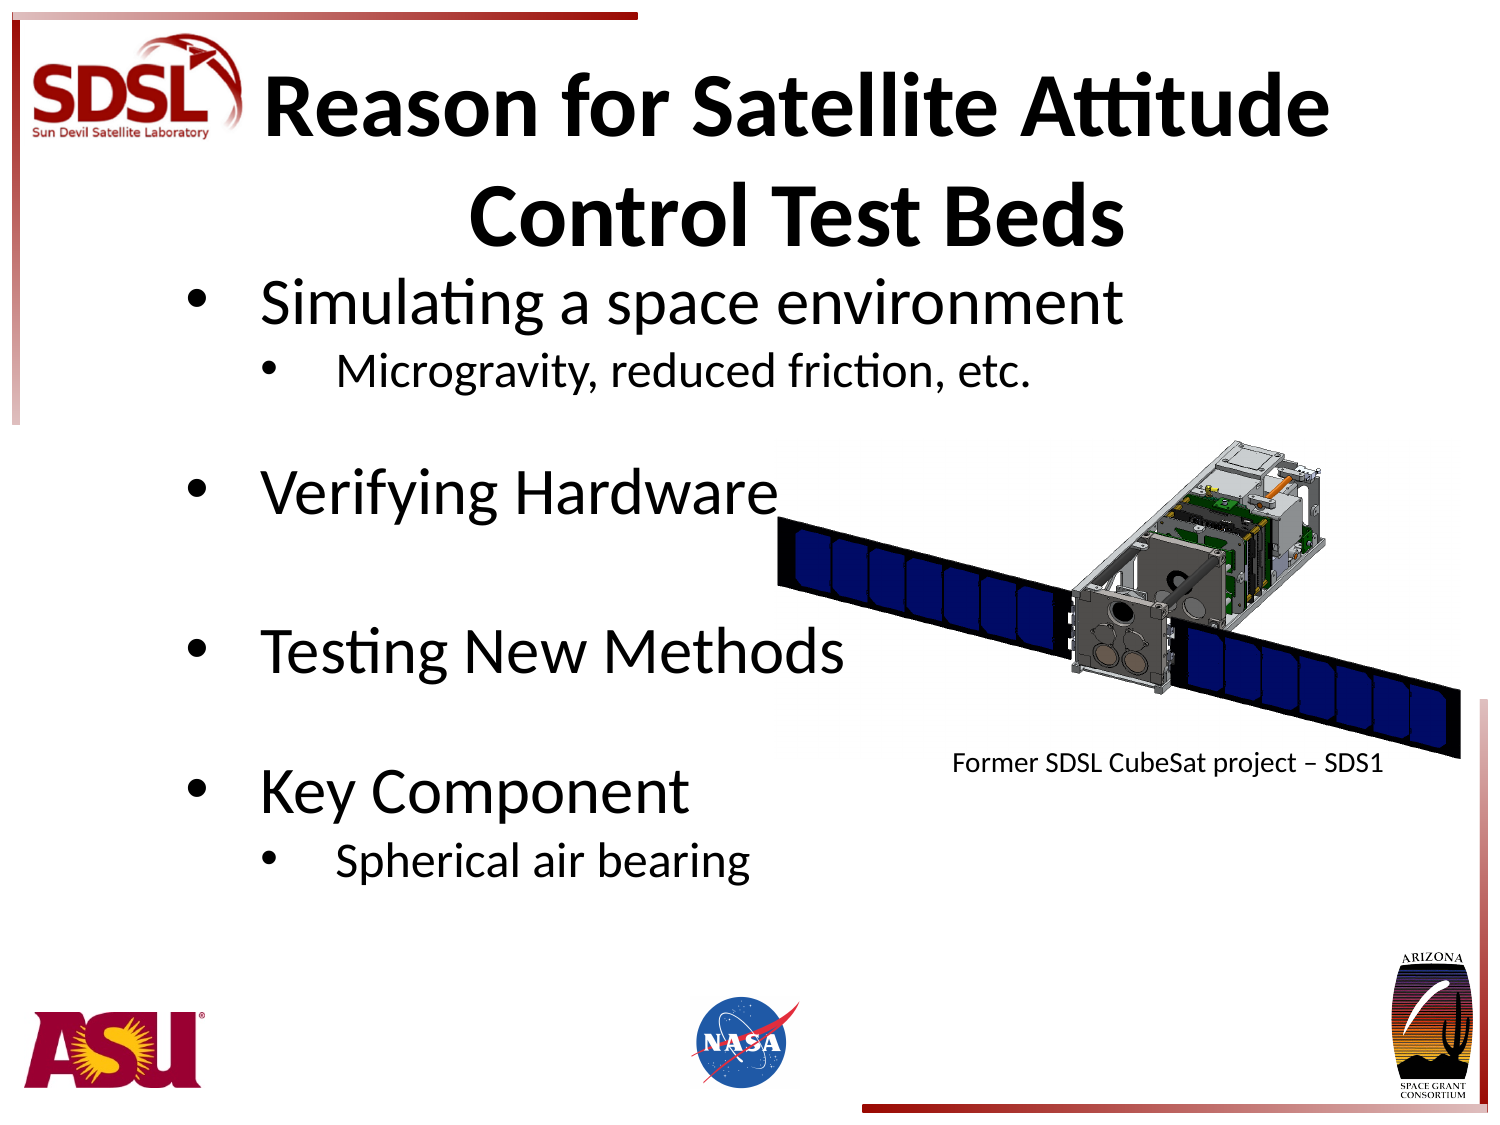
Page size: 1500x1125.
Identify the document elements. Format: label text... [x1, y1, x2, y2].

picture [690, 996, 800, 1089]
text_box Reason for Satellite Attitude Control Test Beds [136, 37, 1461, 273]
picture [24, 1012, 205, 1088]
picture [24, 24, 250, 146]
picture [774, 437, 1461, 759]
picture [1387, 950, 1475, 1100]
text_box Former SDSL CubeSat project – SDS1 [937, 767, 1438, 786]
text_box Simulating a space environment Microgravity, reduced friction, etc. Verifying Hardware Testing New Methods Key Component Spherical air bearing [170, 250, 1235, 895]
